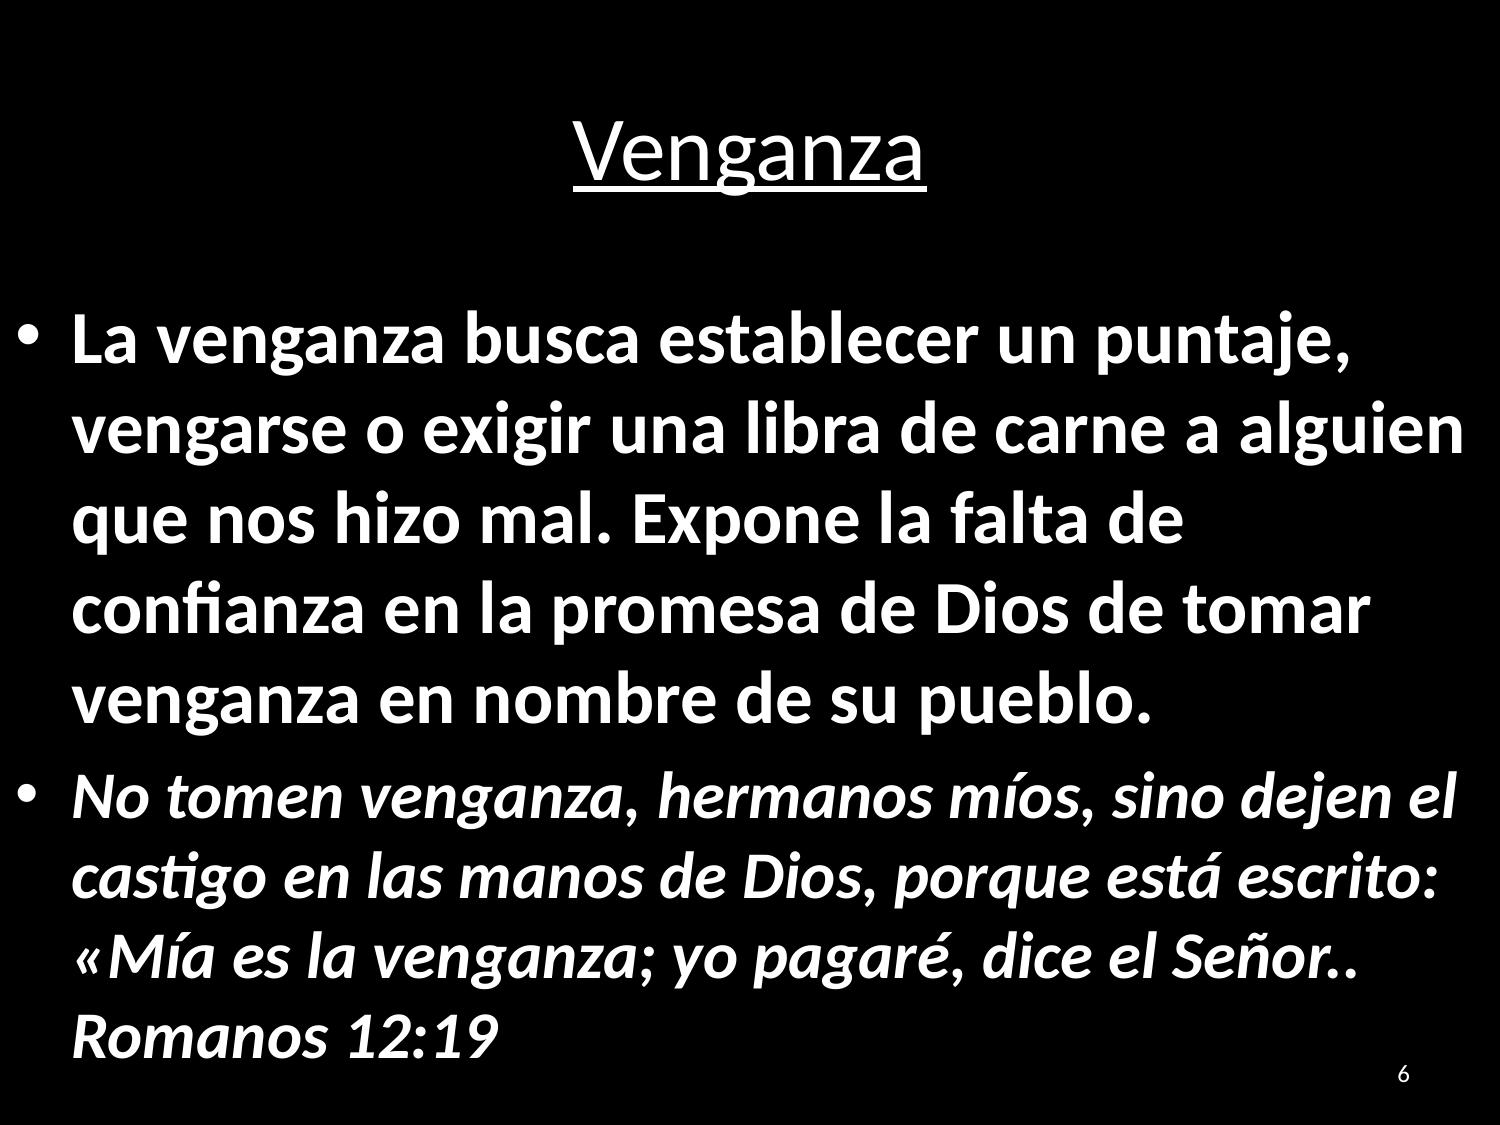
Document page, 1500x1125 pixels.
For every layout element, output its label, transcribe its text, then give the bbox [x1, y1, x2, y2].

list La venganza busca establecer un puntaje, vengarse o exigir una libra de carne a alguien que nos hizo mal. Expone la falta de confianza en la promesa de Dios de tomar venganza en nombre de su pueblo. No tomen venganza, hermanos míos, sino dejen el castigo en las manos de Dios, porque está escrito: «Mía es la venganza; yo pagaré, dice el Señor.. Romanos 12:19 [0, 235, 1500, 1125]
slide_number 6 [1074, 1042, 1425, 1103]
title Venganza [0, 0, 1500, 235]
